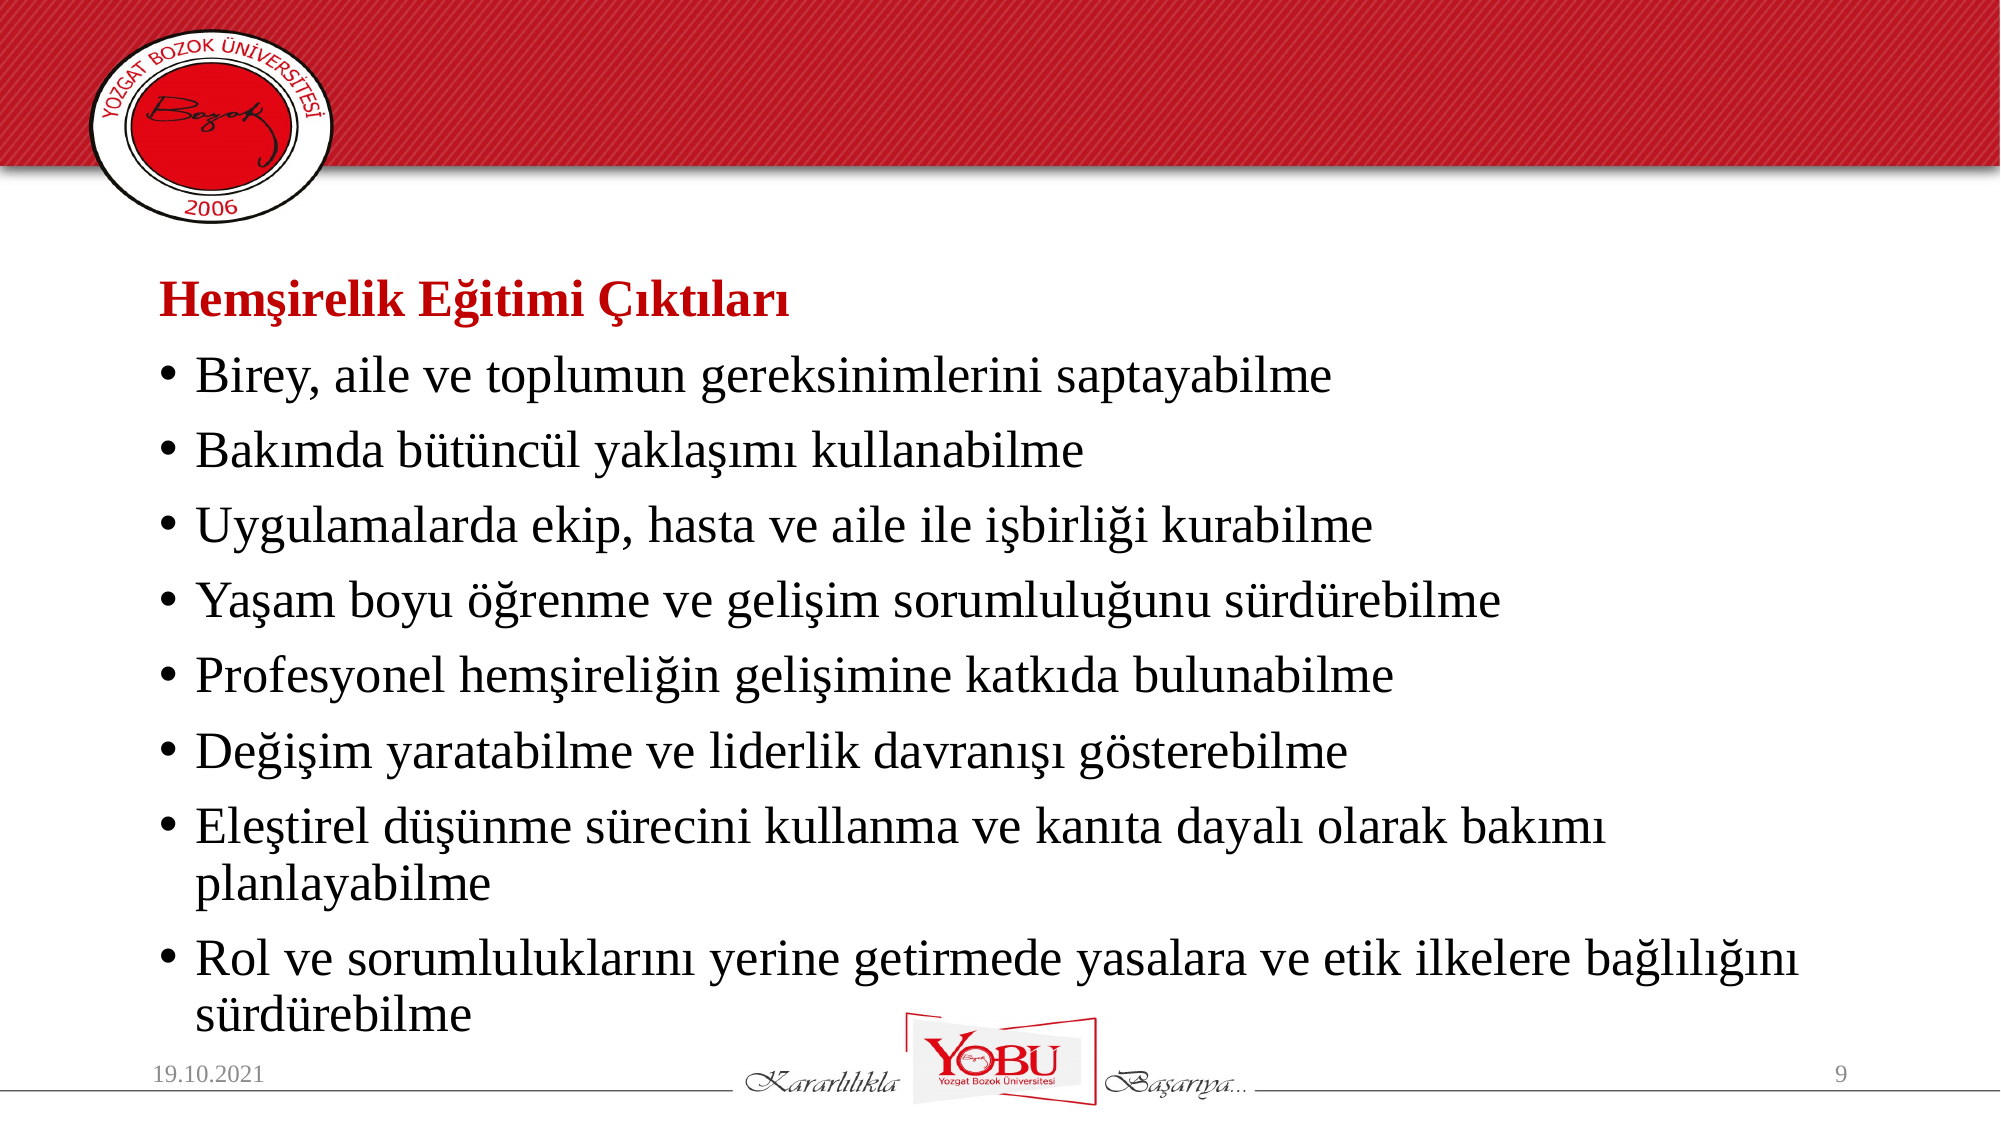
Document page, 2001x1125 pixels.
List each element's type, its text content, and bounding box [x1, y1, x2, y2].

list Hemşirelik Eğitimi Çıktıları Birey, aile ve toplumun gereksinimlerini saptayabilme Bakımda bütüncül yaklaşımı kullanabilme Uygulamalarda ekip, hasta ve aile ile işbirliği kurabilme Yaşam boyu öğrenme ve gelişim sorumluluğunu sürdürebilme Profesyonel hemşireliğin gelişimine katkıda bulunabilme Değişim yaratabilme ve liderlik davranışı gösterebilme Eleştirel düşünme sürecini kullanma ve kanıta dayalı olarak bakımı planlayabilme Rol ve sorumluluklarını yerine getirmede yasalara ve etik ilkelere bağlılığını sürdürebilme [144, 264, 1870, 1056]
picture [0, 0, 2001, 1125]
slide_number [137, 1042, 588, 1103]
slide_number 9 [1412, 1042, 1863, 1103]
